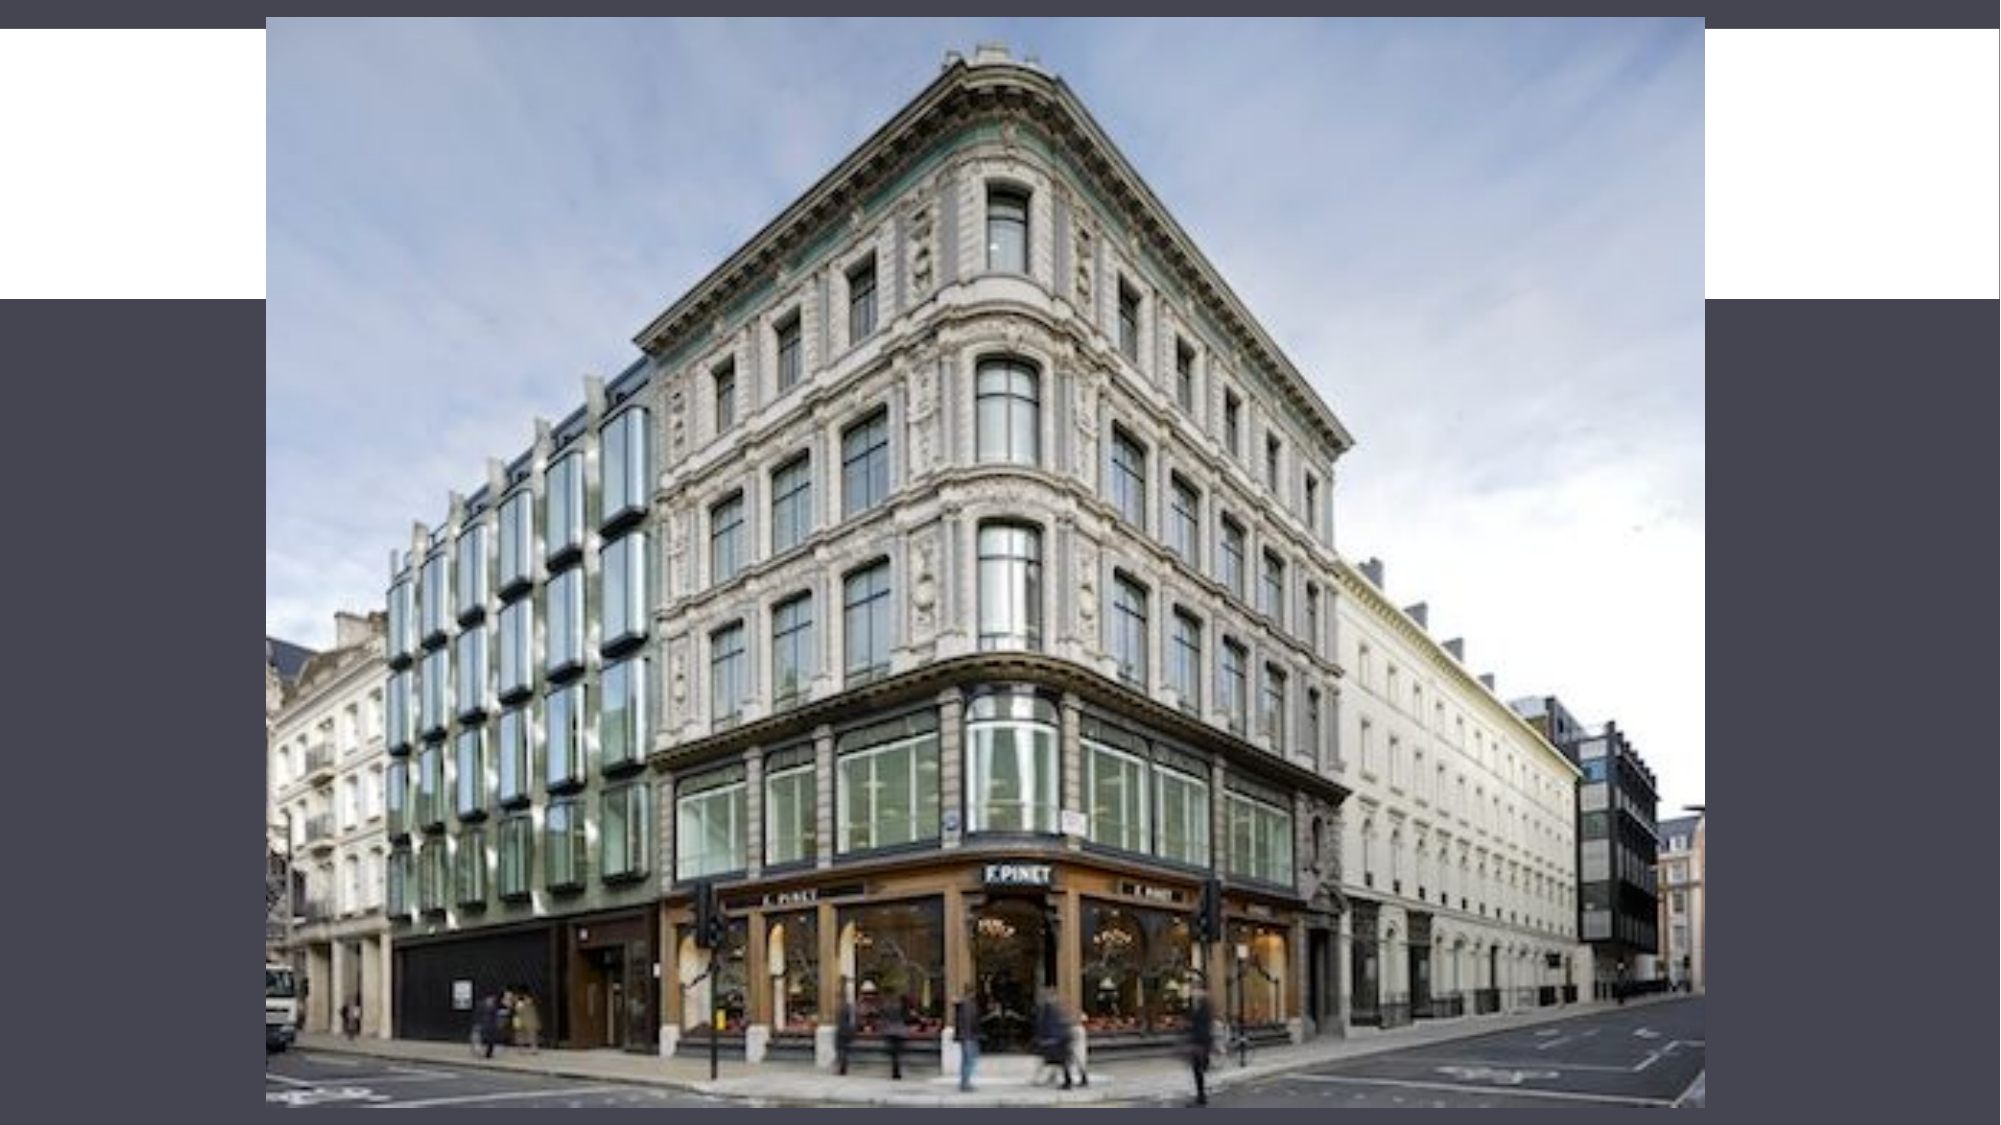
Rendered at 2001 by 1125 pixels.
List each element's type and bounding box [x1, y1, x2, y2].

picture [265, 17, 1705, 1109]
